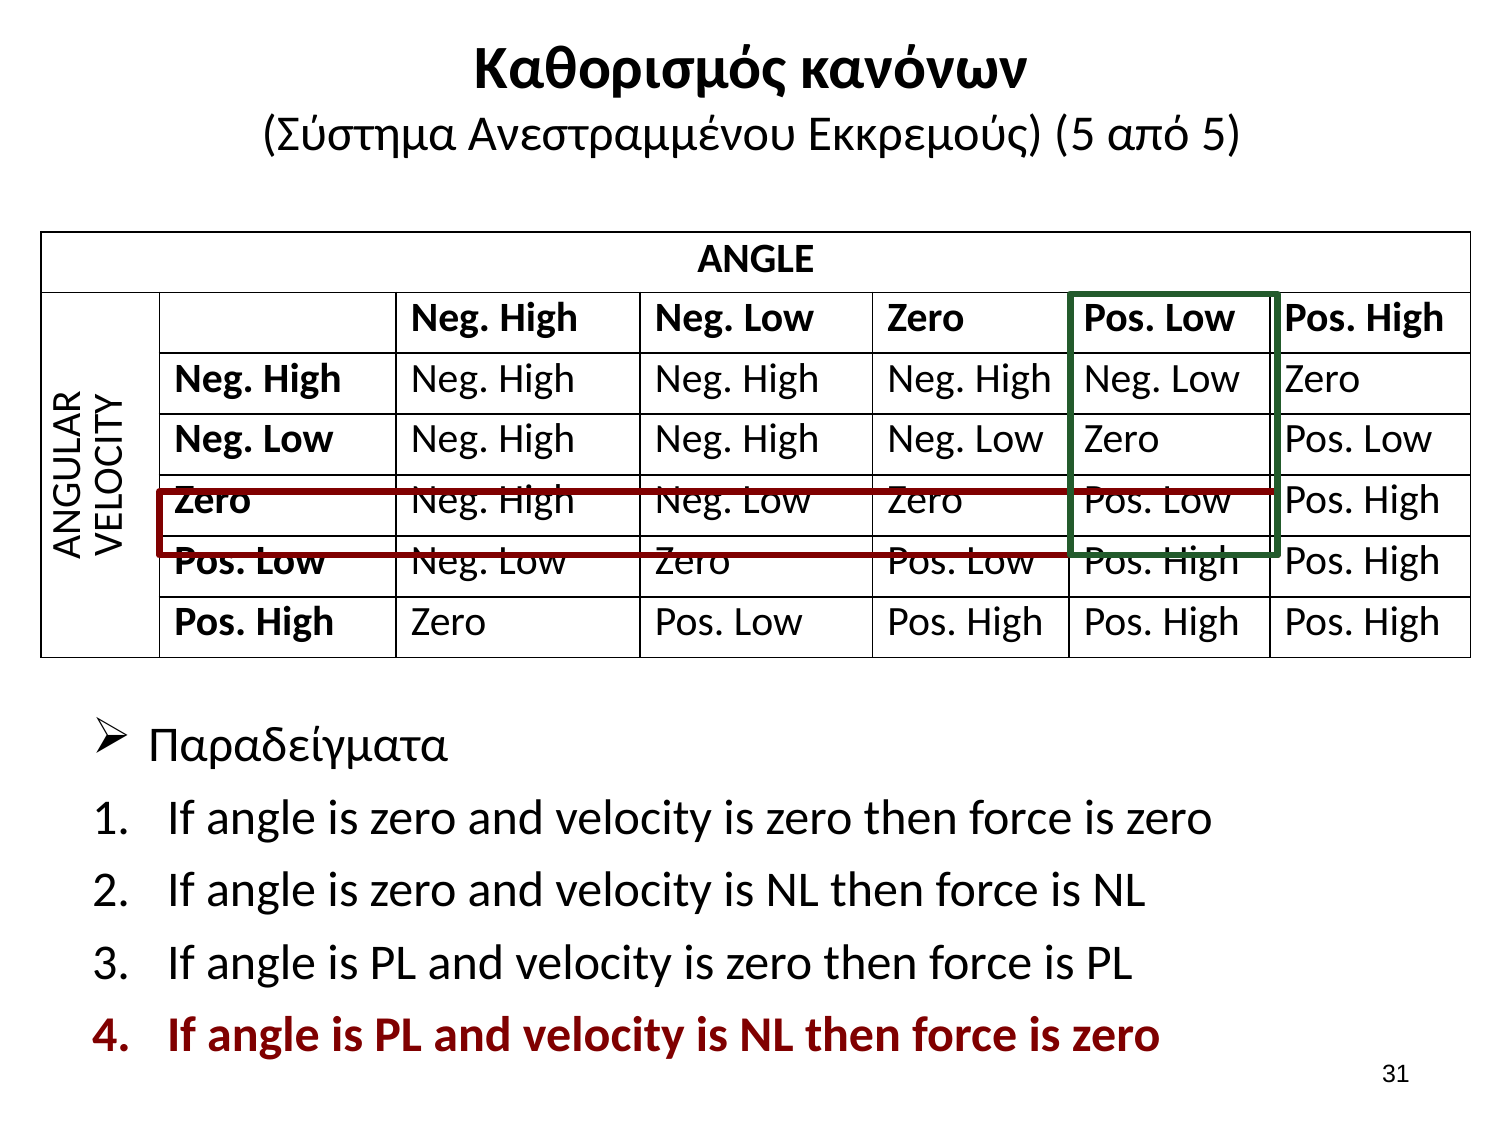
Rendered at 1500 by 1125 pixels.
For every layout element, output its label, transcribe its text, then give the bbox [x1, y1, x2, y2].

table_cell Neg. Low [397, 557, 639, 596]
table_cell Zero [1279, 354, 1470, 413]
slide_number 30 [1074, 1042, 1425, 1103]
table_cell Pos. High [1271, 598, 1470, 657]
table_cell Zero [160, 476, 395, 490]
table_cell Neg. High [160, 354, 395, 413]
table_cell Neg. High [397, 293, 639, 352]
table_cell Neg. Low [641, 293, 872, 352]
table_cell Pos. High [1279, 293, 1470, 352]
table_cell Neg. High [873, 354, 1068, 413]
table_cell Pos. Low [641, 598, 872, 657]
table_cell Pos. High [1070, 557, 1269, 596]
table_cell Pos. High [1271, 537, 1470, 596]
table_cell Neg. Low [641, 476, 872, 490]
table_cell Pos. High [1070, 598, 1269, 657]
table_cell Neg. Low [160, 415, 395, 474]
table_cell Pos. Low [160, 557, 395, 596]
table_cell Neg. High [397, 415, 639, 474]
table_cell [160, 293, 395, 352]
table_cell Pos. Low [873, 557, 1068, 596]
table_cell Zero [641, 557, 872, 596]
table_cell Neg. High [397, 354, 639, 413]
table_cell Neg. High [397, 476, 639, 490]
text_box Παραδείγματα If angle is zero and velocity is zero then force is zero If angle is zero and velocity is NL then force is NL If angle is PL and velocity is zero then force is PL If angle is PL and velocity is NL then force is zero [77, 704, 1286, 1125]
text_box [157, 490, 1068, 557]
text_box [1068, 292, 1279, 557]
table_cell Zero [873, 476, 1068, 490]
table_cell Neg. High [641, 415, 872, 474]
table_cell ANGULAR VELOCITY [42, 293, 159, 657]
table_cell Neg. High [641, 354, 872, 413]
table_cell Pos. High [160, 598, 395, 657]
table_header ANGLE [42, 233, 1470, 292]
table_cell Neg. Low [873, 415, 1068, 474]
table_cell Pos. High [1279, 476, 1470, 535]
table_cell Pos. High [873, 598, 1068, 657]
title Καθορισμός κανόνων (Σύστημα Ανεστραμμένου Εκκρεμούς) (5 από 5) [76, 19, 1427, 169]
table_cell Zero [397, 598, 639, 657]
table_cell Pos. Low [1279, 415, 1470, 474]
table_cell Zero [873, 293, 1068, 352]
